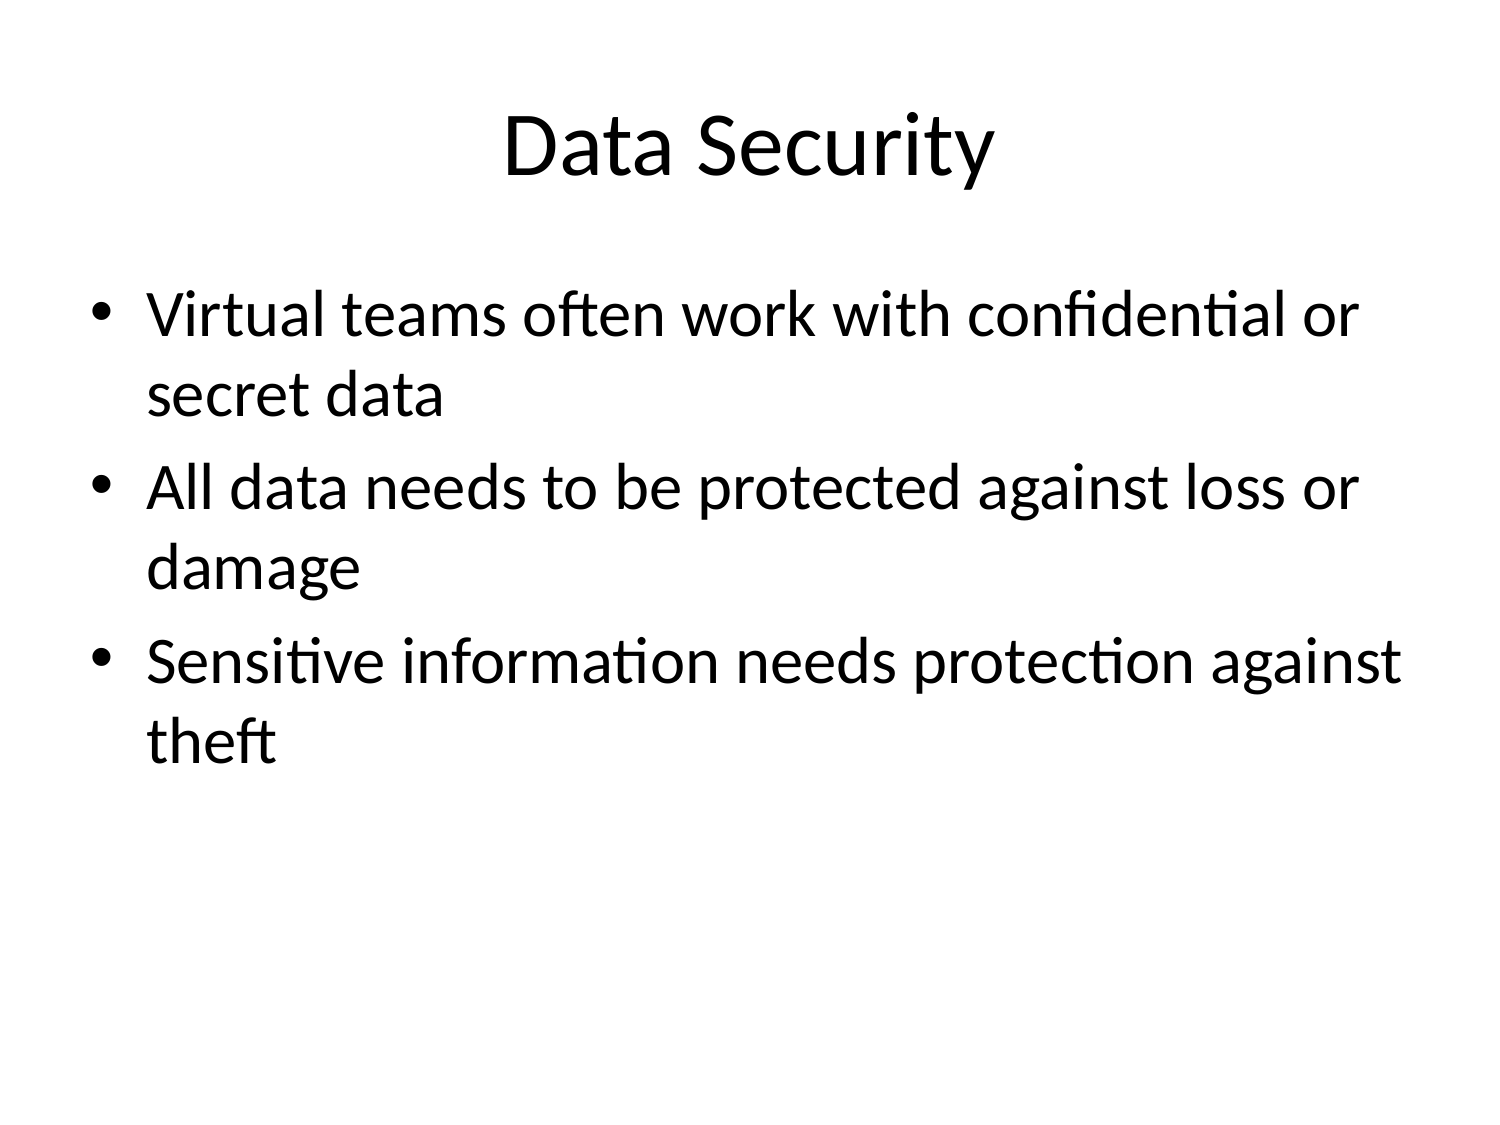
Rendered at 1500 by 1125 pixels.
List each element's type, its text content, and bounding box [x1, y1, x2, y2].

list Virtual teams often work with confidential or secret data All data needs to be protected against loss or damage Sensitive information needs protection against theft [75, 262, 1425, 1005]
title Data Security [75, 45, 1425, 233]
